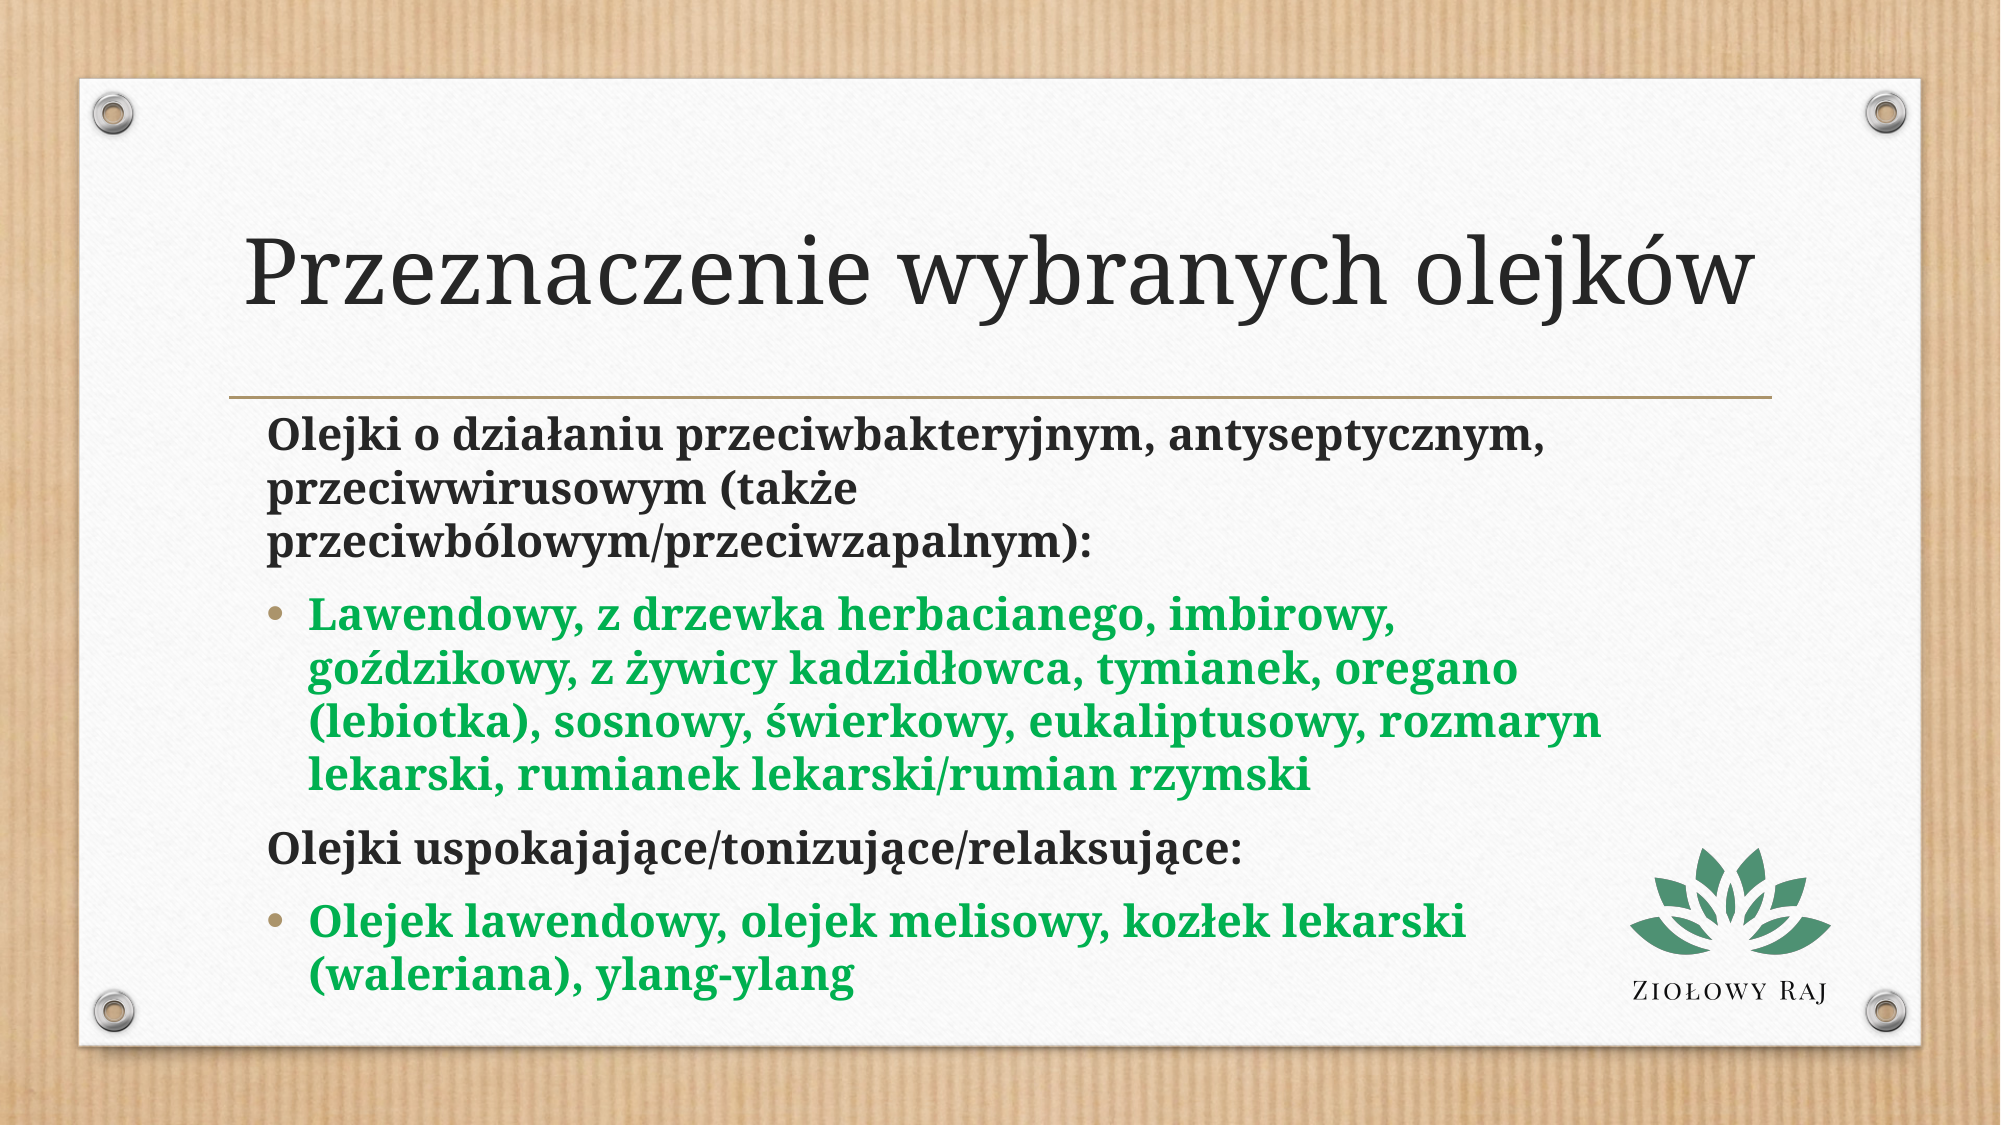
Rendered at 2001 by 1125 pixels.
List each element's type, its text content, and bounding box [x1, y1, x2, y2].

picture [0, 0, 2001, 1125]
list Olejki o działaniu przeciwbakteryjnym, antyseptycznym, przeciwwirusowym (także przeciwbólowym/przeciwzapalnym): Lawendowy, z drzewka herbacianego, imbirowy, goździkowy, z żywicy kadzidłowca, tymianek, oregano (lebiotka), sosnowy, świerkowy, eukaliptusowy, rozmaryn lekarski, rumianek lekarski/rumian rzymski Olejki uspokajające/tonizujące/relaksujące: Olejek lawendowy, olejek melisowy, kozłek lekarski (waleriana), ylang-ylang [251, 398, 1663, 1009]
title Przeznaczenie wybranych olejków [212, 161, 1788, 375]
